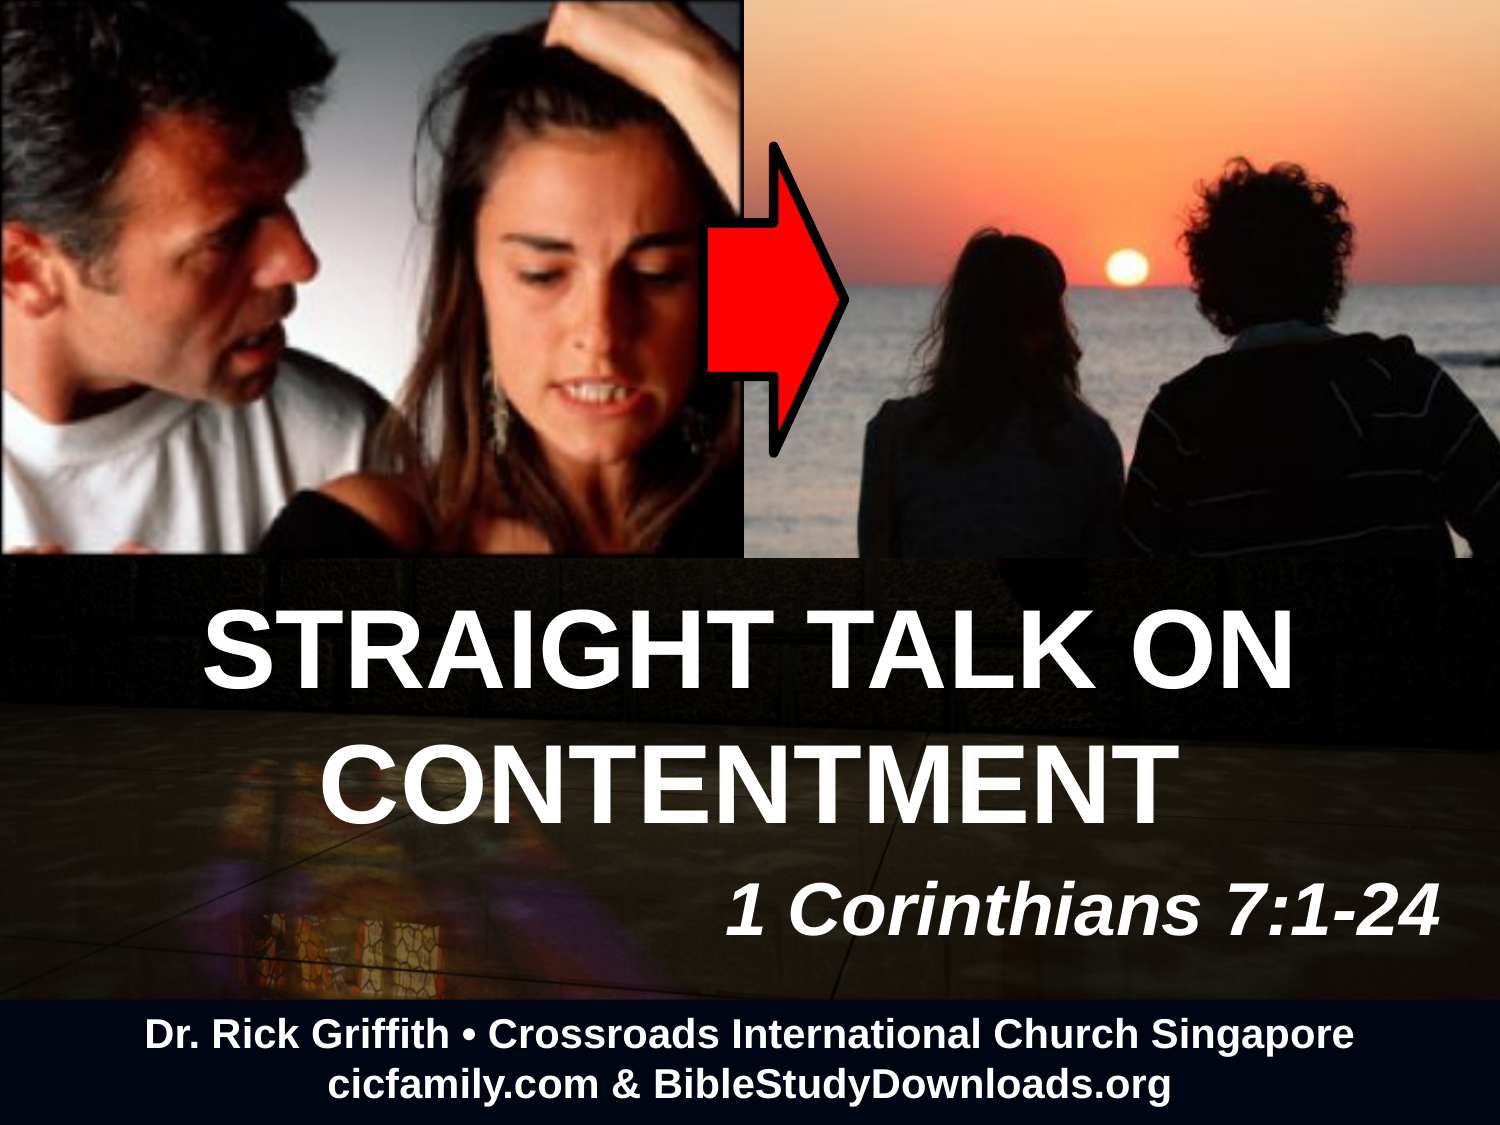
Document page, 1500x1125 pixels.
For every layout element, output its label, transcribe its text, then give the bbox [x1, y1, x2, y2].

text_box 1 Corinthians 7:1-24 [667, 846, 1500, 965]
picture [0, 0, 1500, 999]
text_box Dr. Rick Griffith • Crossroads International Church Singapore cicfamily.com & BibleStudyDownloads.org [0, 999, 1500, 1125]
title STRAIGHT TALK ON CONTENTMENT [112, 587, 1388, 835]
